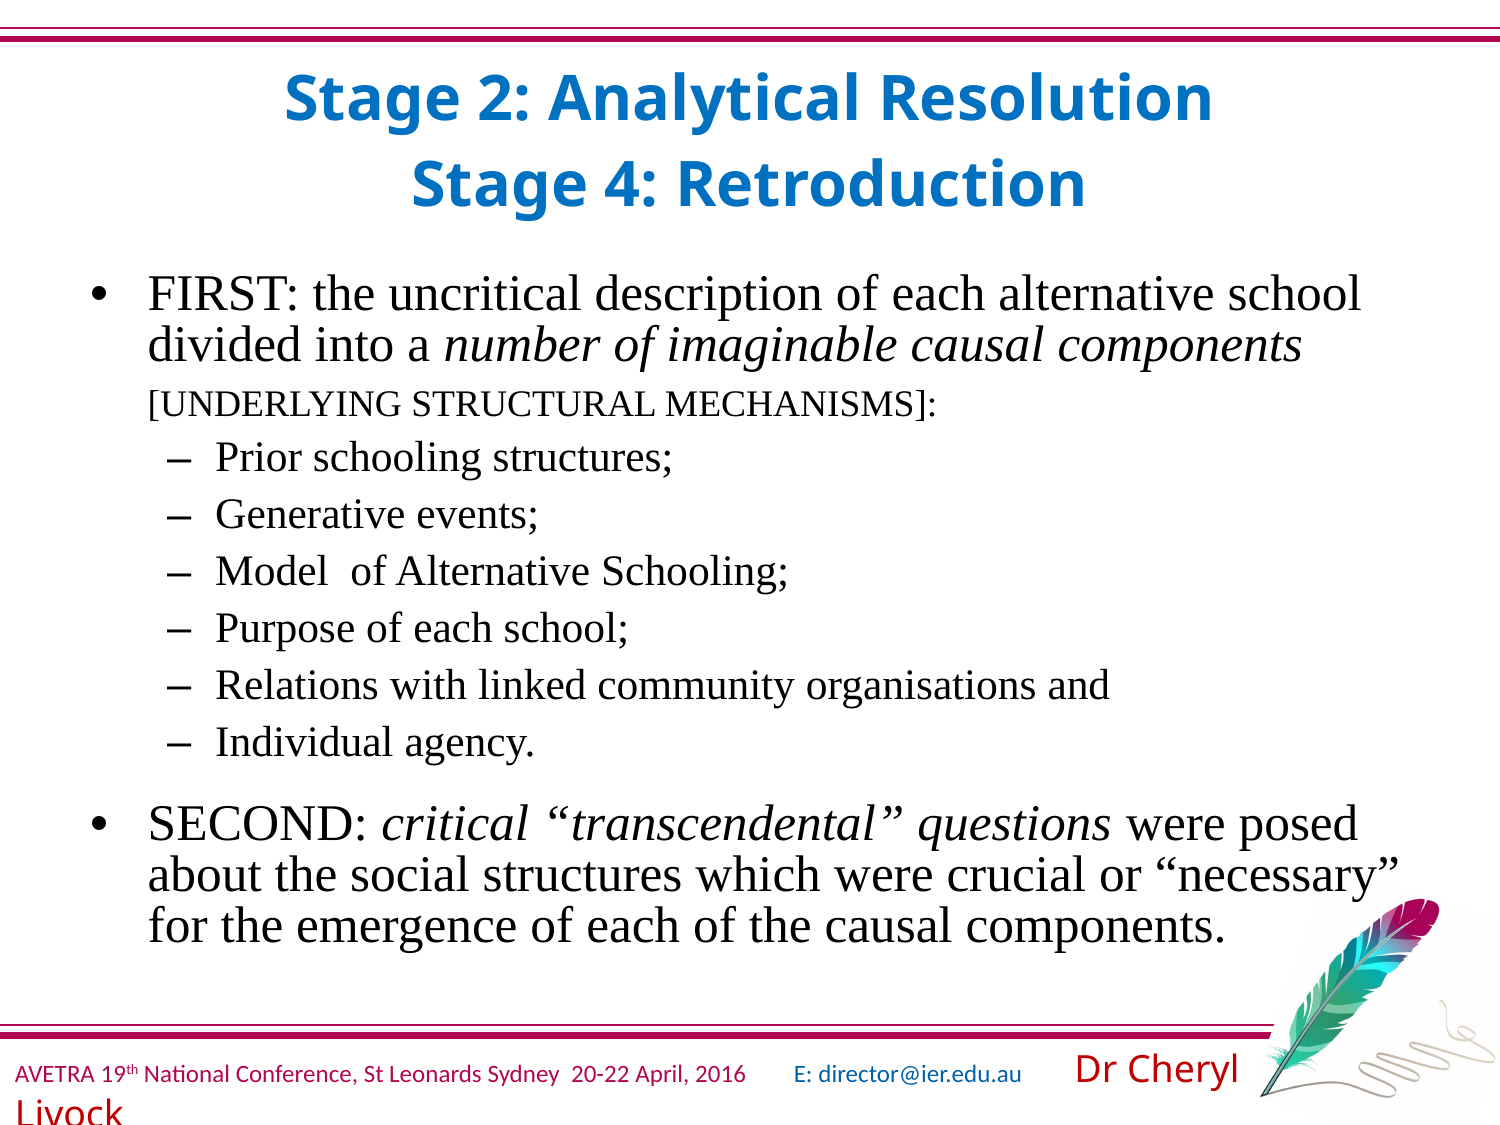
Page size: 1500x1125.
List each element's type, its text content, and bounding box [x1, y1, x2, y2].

list FIRST: the uncritical description of each alternative school divided into a number of imaginable causal components [UNDERLYING STRUCTURAL MECHANISMS]: Prior schooling structures; Generative events; Model of Alternative Schooling; Purpose of each school; Relations with linked community organisations and Individual agency. SECOND: critical “transcendental” questions were posed about the social structures which were crucial or “necessary” for the emergence of each of the causal components. [75, 262, 1425, 1005]
picture [1251, 896, 1500, 1125]
title Stage 2: Analytical Resolution Stage 4: Retroduction [75, 45, 1425, 233]
